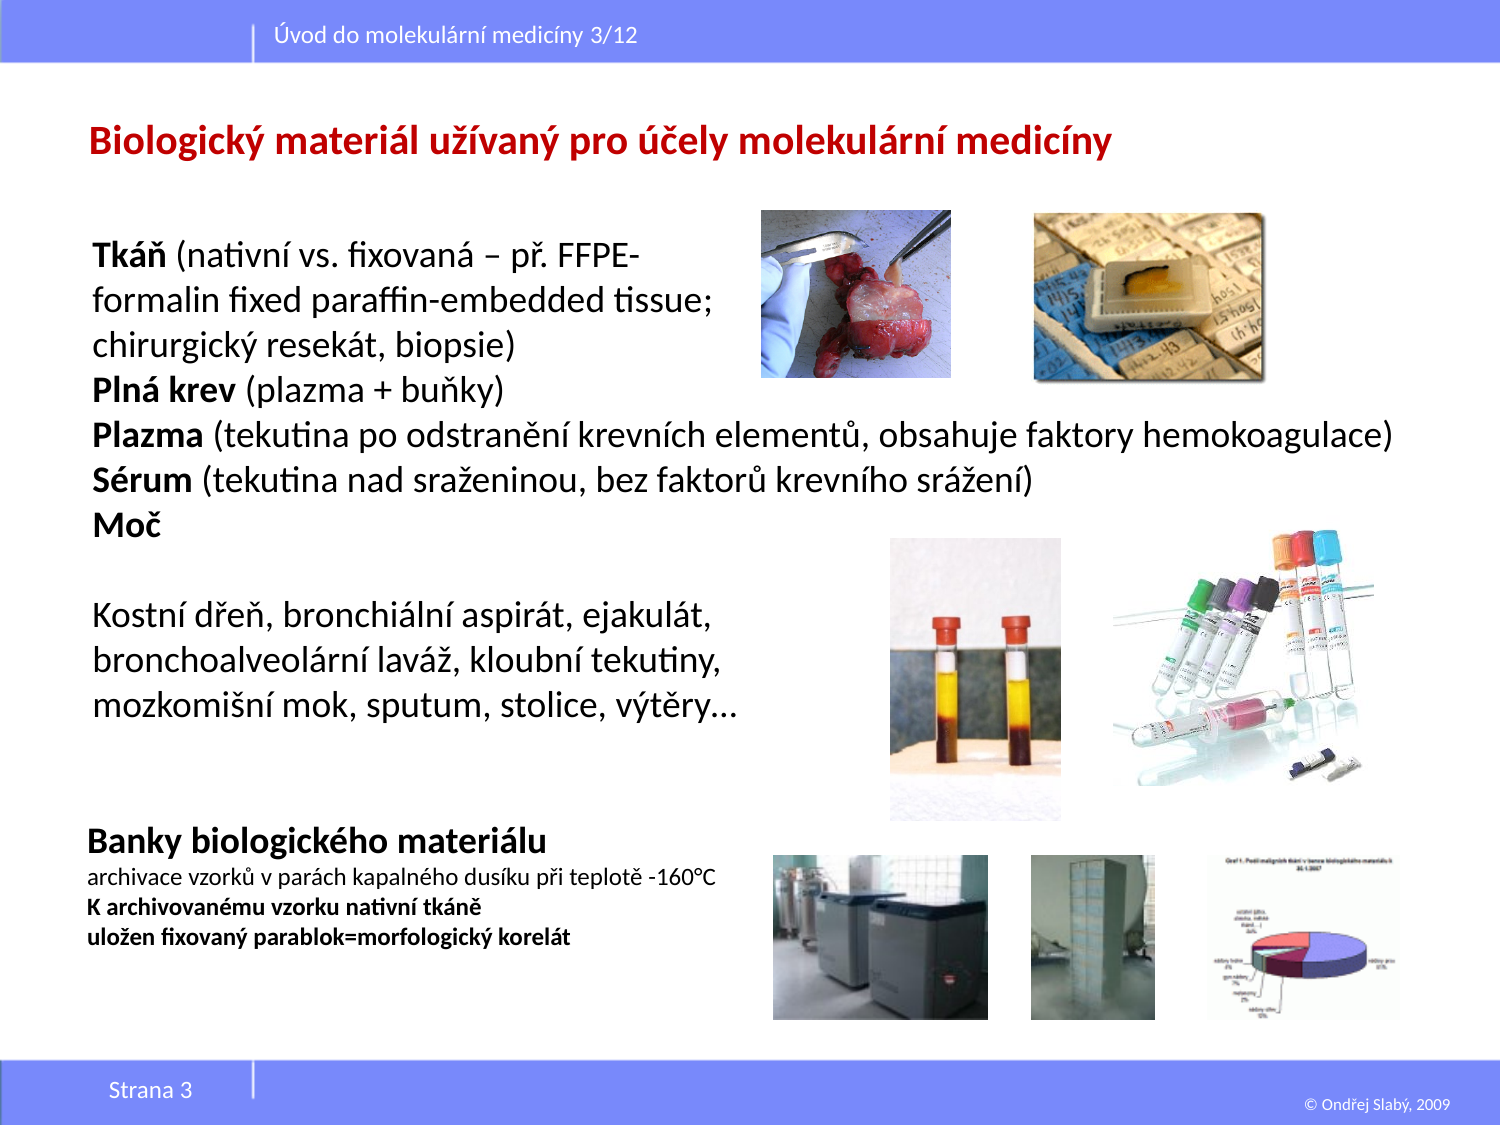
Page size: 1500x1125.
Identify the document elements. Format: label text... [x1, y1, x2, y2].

picture [0, 0, 1500, 1125]
text_box Úvod do molekulární medicíny 3/12 [259, 11, 653, 57]
text_box Biologický materiál užívaný pro účely molekulární medicíny [74, 105, 1128, 171]
text_box © Ondřej Slabý, 2009 [1289, 1066, 1466, 1121]
text_box Banky biologického materiálu archivace vzorků v parách kapalného dusíku při teplotě -160°C K archivovanému vzorku nativní tkáně uložen fixovaný parablok=morfologický korelát [72, 808, 733, 988]
text_box Strana 3 [94, 1066, 208, 1112]
text_box Tkáň (nativní vs. fixovaná – př. FFPE- formalin fixed paraffin-embedded tissue; chirurgický resekát, biopsie) Plná krev (plazma + buňky) Plazma (tekutina po odstranění krevních elementů, obsahuje faktory hemokoagulace) Sérum (tekutina nad sraženinou, bez faktorů krevního srážení) Moč Kostní dřeň, bronchiální aspirát, ejakulát, bronchoalveolární laváž, kloubní tekutiny, mozkomišní mok, sputum, stolice, výtěry… [77, 222, 1410, 733]
